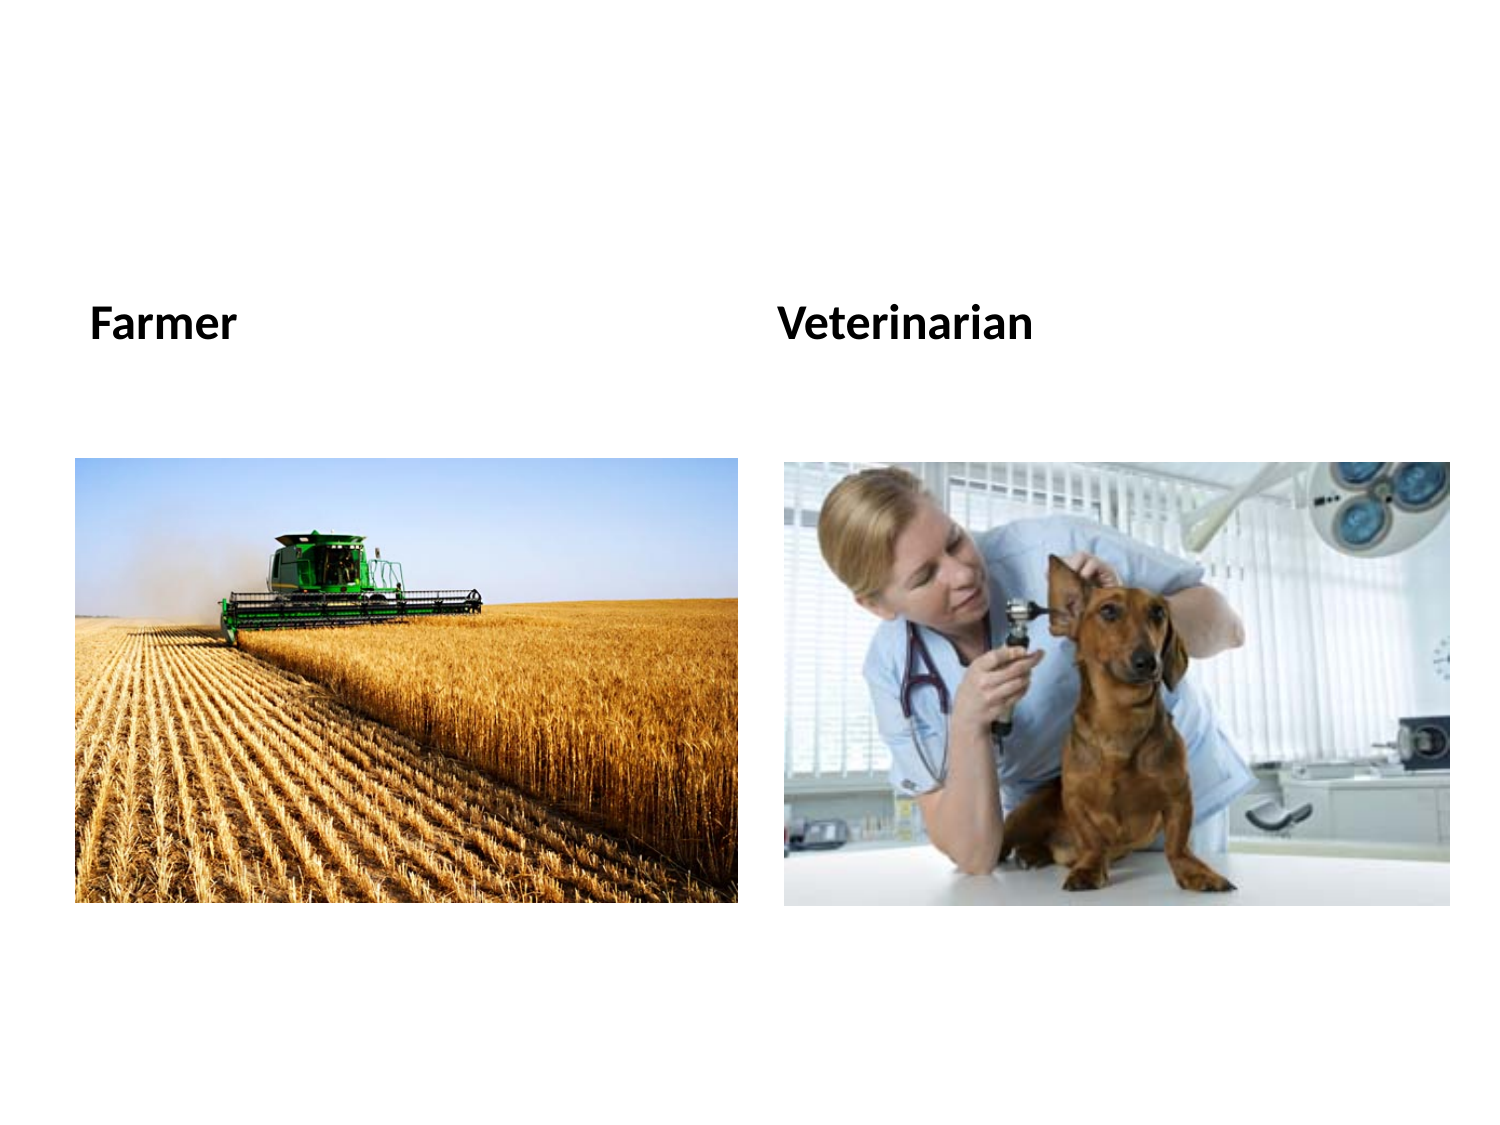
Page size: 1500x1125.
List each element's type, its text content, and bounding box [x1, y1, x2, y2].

list Farmer [75, 251, 738, 357]
list Veterinarian [761, 251, 1425, 357]
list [784, 462, 1451, 907]
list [74, 458, 738, 903]
